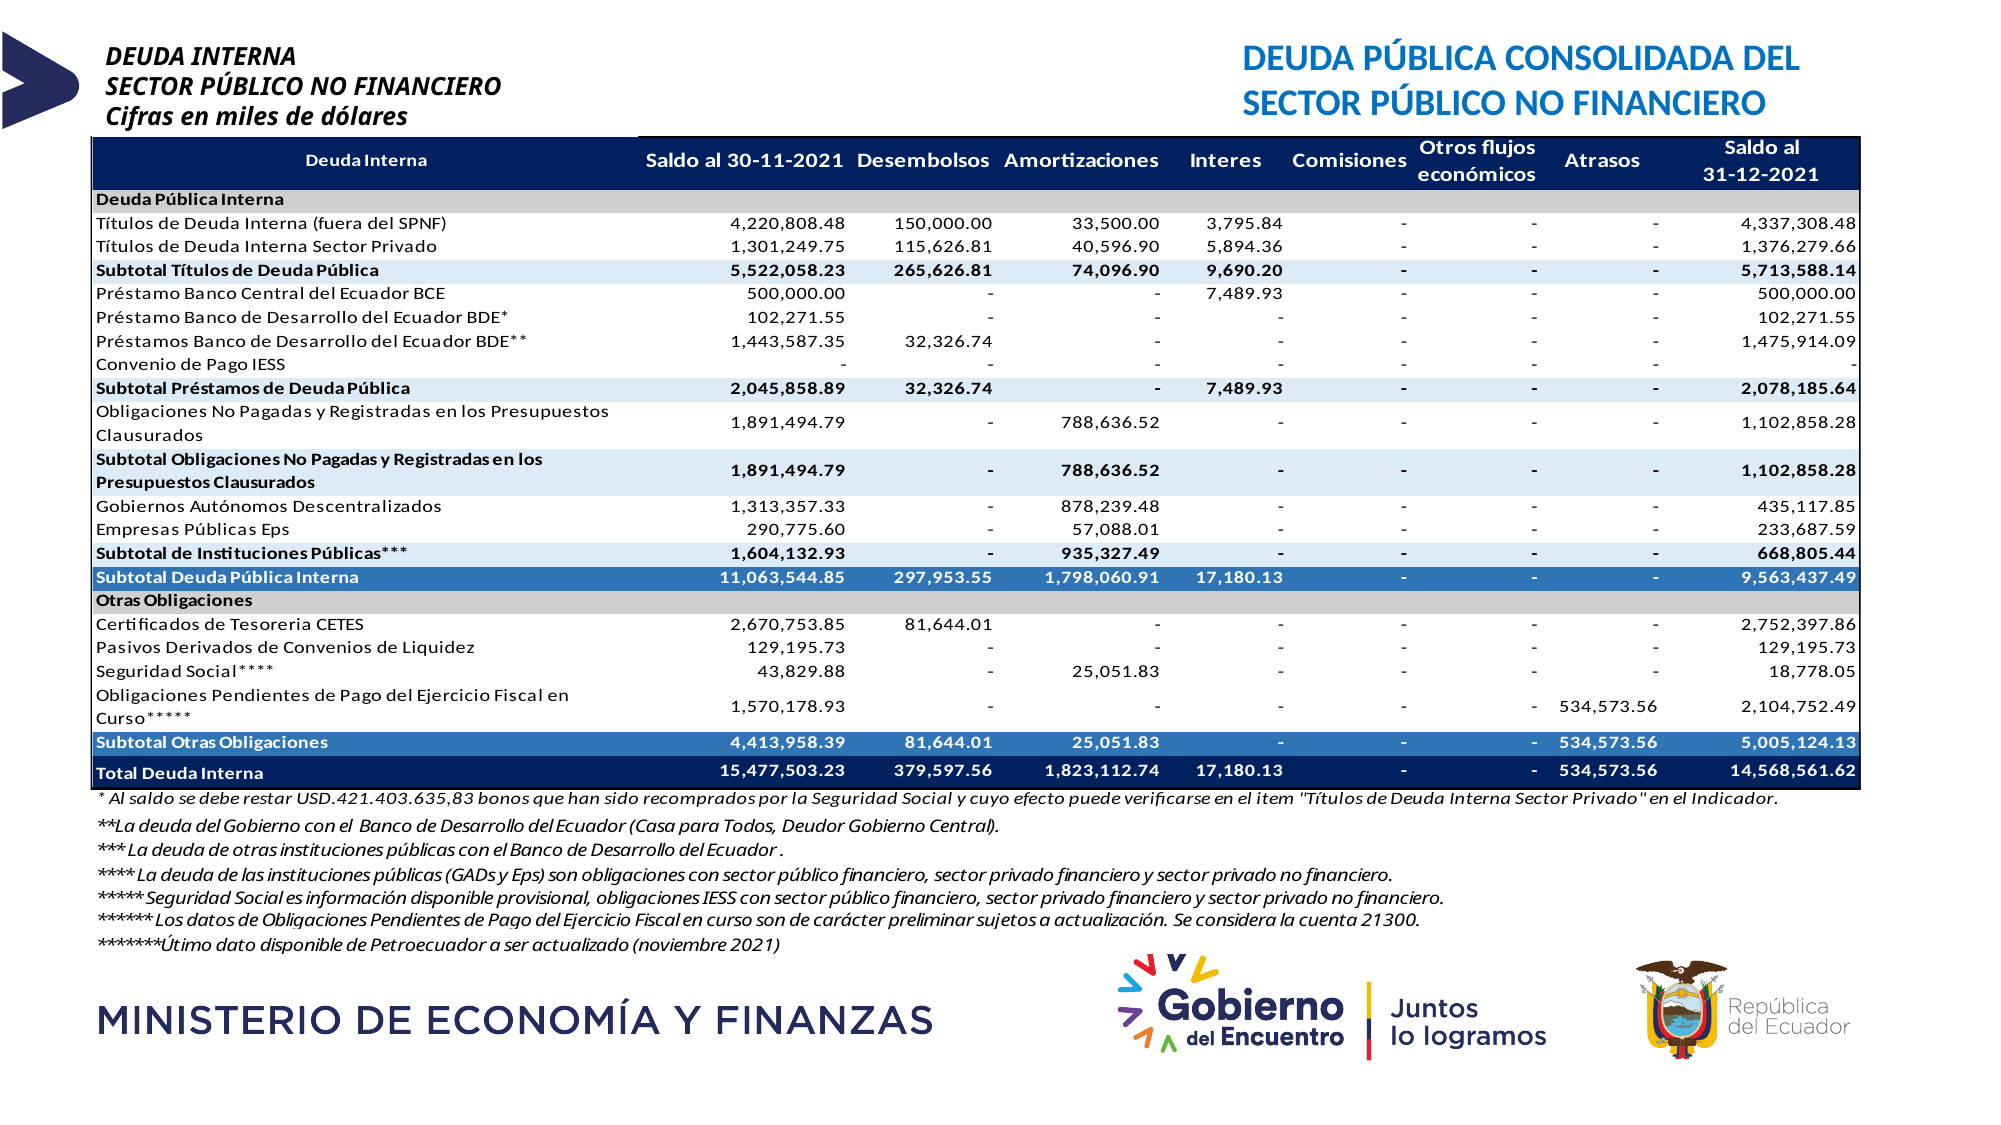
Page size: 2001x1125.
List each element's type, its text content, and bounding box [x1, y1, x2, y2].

text_box DEUDA PÚBLICA CONSOLIDADA DEL SECTOR PÚBLICO NO FINANCIERO [1227, 25, 1863, 131]
text_box DEUDA INTERNA SECTOR PÚBLICO NO FINANCIERO Cifras en miles de dólares [90, 42, 787, 129]
picture [0, 0, 2001, 1125]
